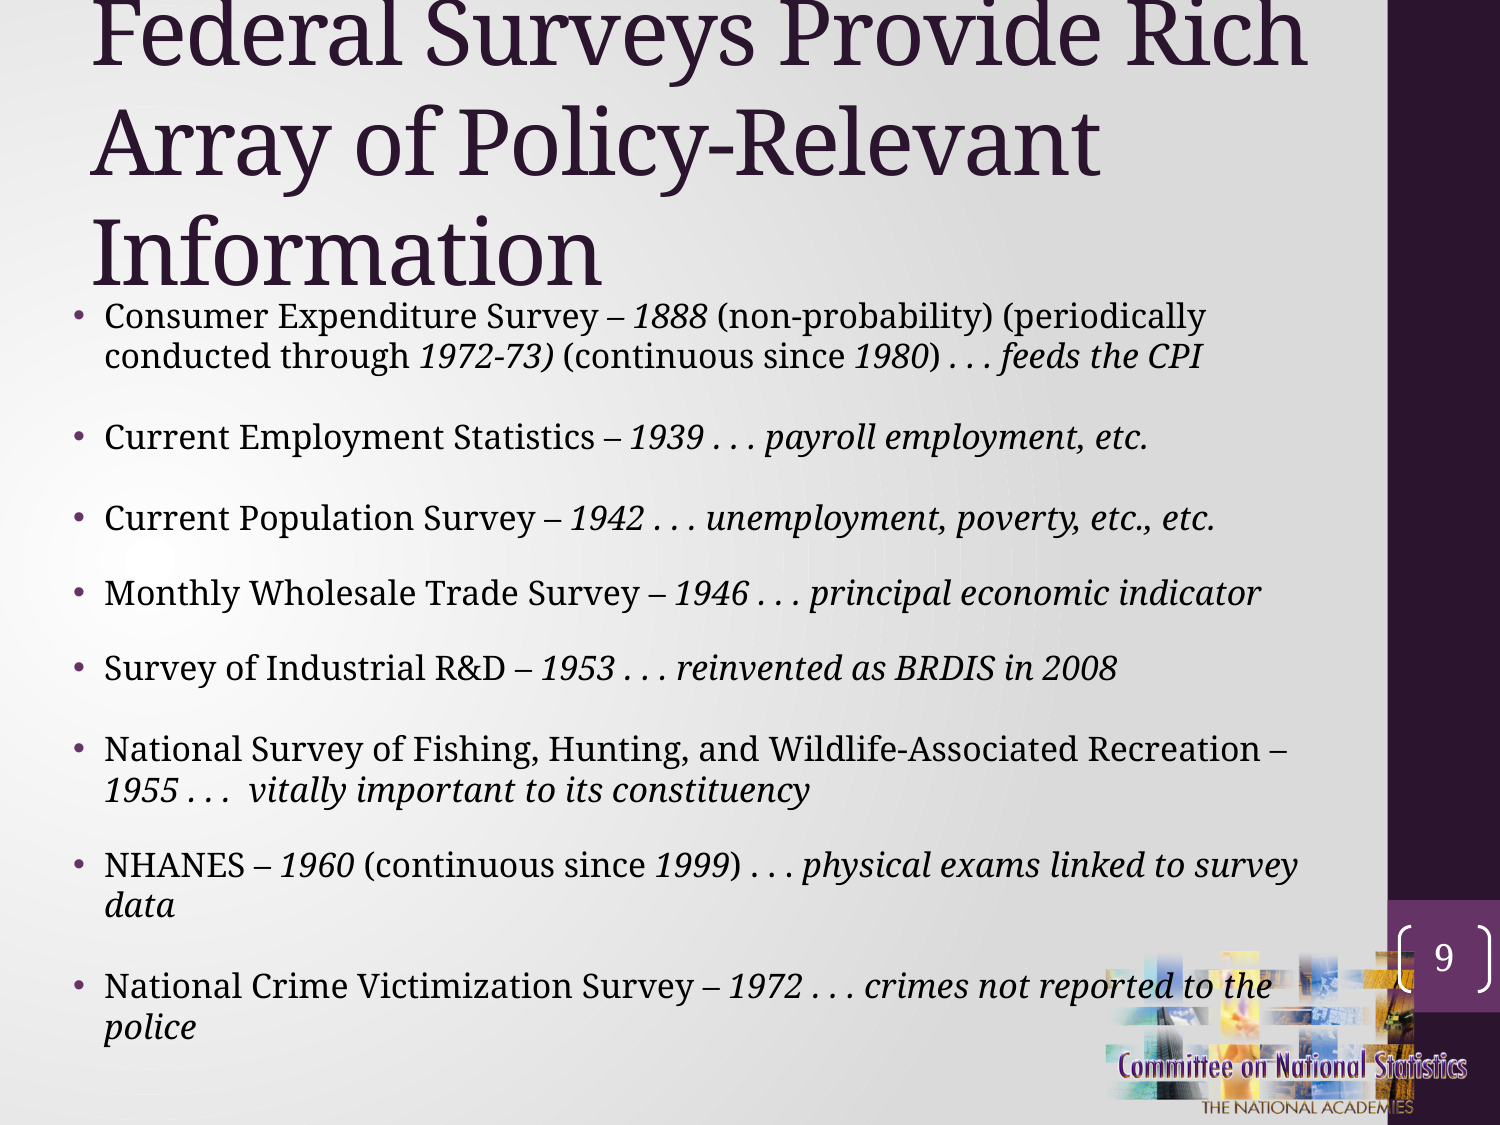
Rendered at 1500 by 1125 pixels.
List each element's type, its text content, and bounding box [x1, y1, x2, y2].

title Federal Surveys Provide Rich Array of Policy-Relevant Information [75, 45, 1325, 233]
slide_number 9 [1397, 924, 1492, 994]
picture [1104, 950, 1469, 1115]
list Consumer Expenditure Survey – 1888 (non-probability) (periodically conducted through 1972-73) (continuous since 1980) . . . feeds the CPI Current Employment Statistics – 1939 . . . payroll employment, etc. Current Population Survey – 1942 . . . unemployment, poverty, etc., etc. Monthly Wholesale Trade Survey – 1946 . . . principal economic indicator Survey of Industrial R&D – 1953 . . . reinvented as BRDIS in 2008 National Survey of Fishing, Hunting, and Wildlife-Associated Recreation – 1955 . . . vitally important to its constituency NHANES – 1960 (continuous since 1999) . . . physical exams linked to survey data National Crime Victimization Survey – 1972 . . . crimes not reported to the police [42, 254, 1326, 1073]
